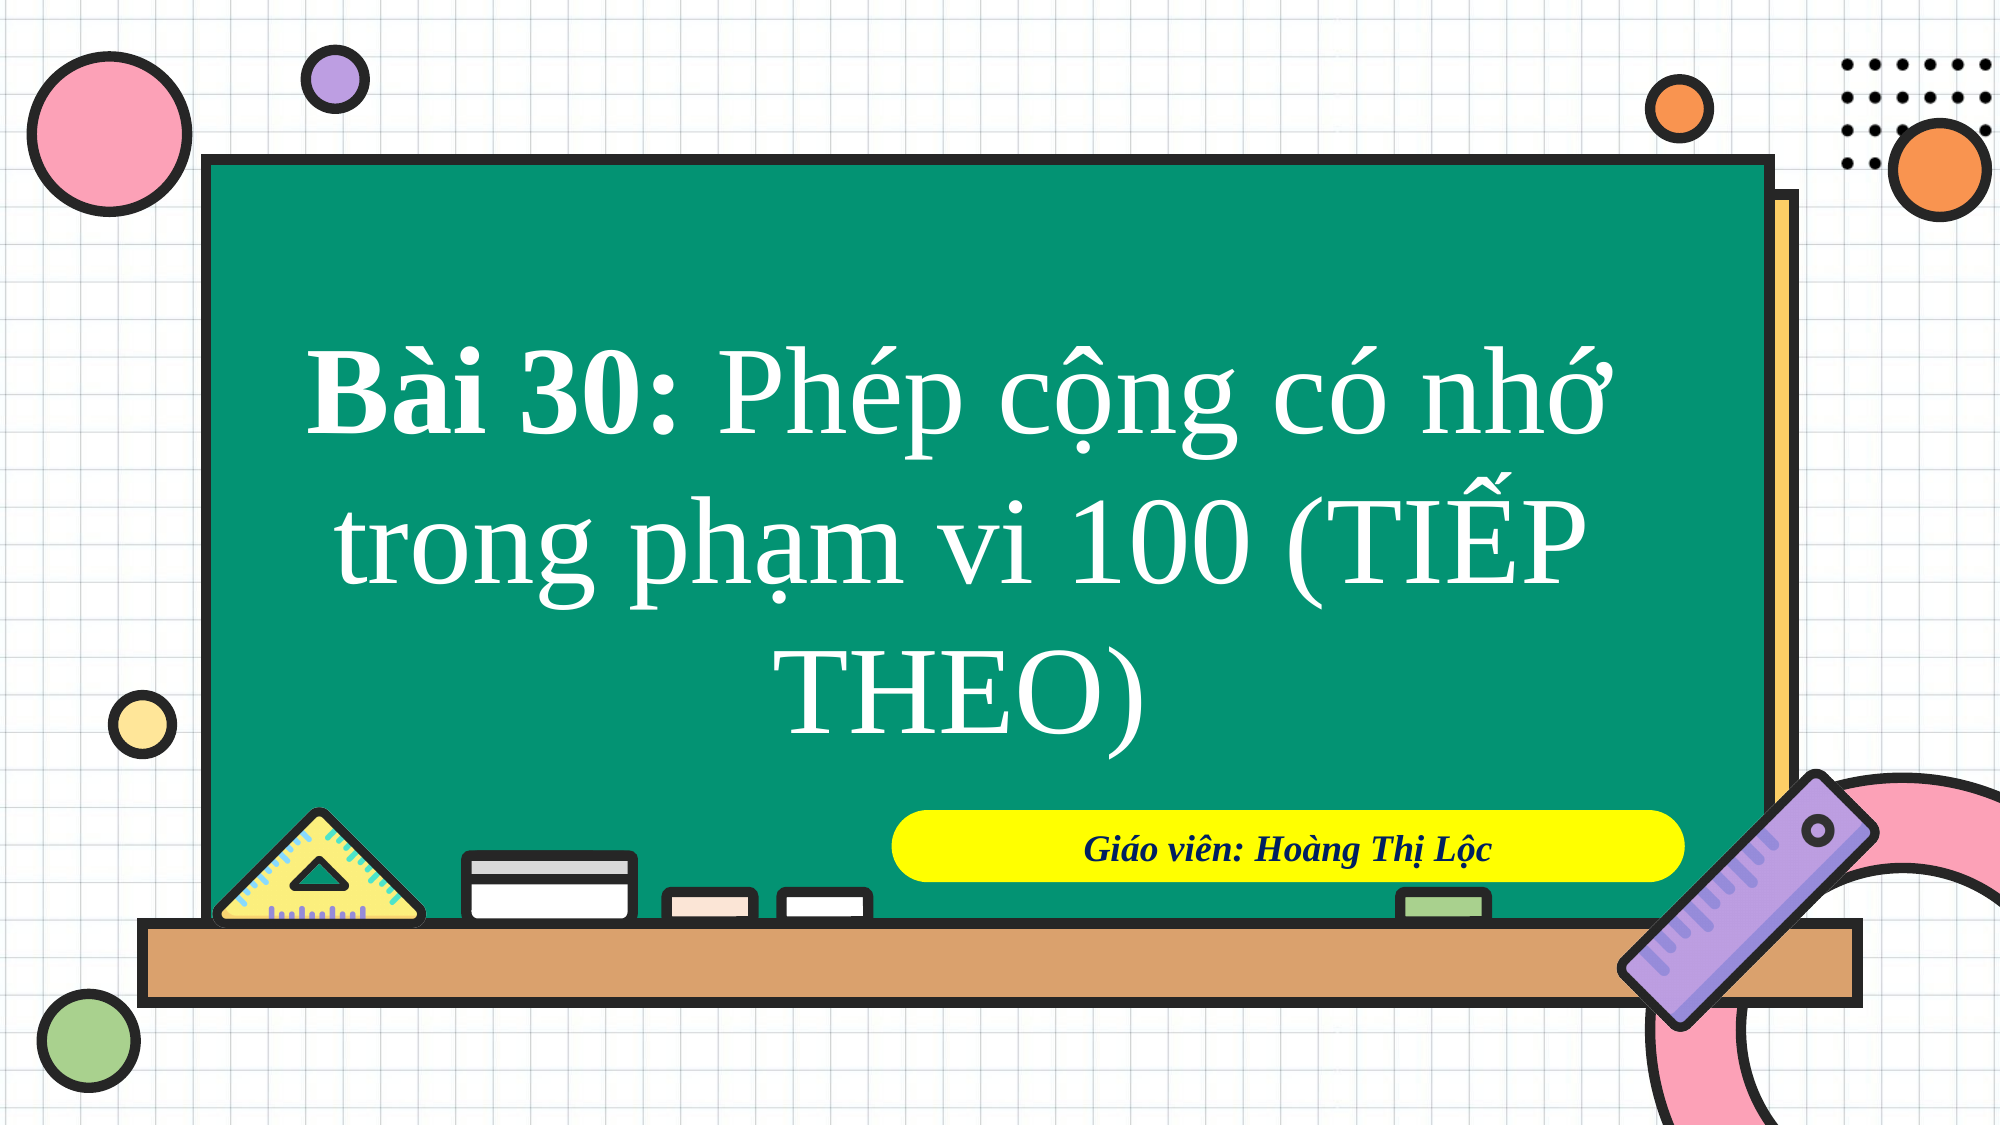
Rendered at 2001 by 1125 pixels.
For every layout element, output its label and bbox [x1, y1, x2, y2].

picture [0, 0, 2000, 1125]
text_box [466, 855, 633, 924]
